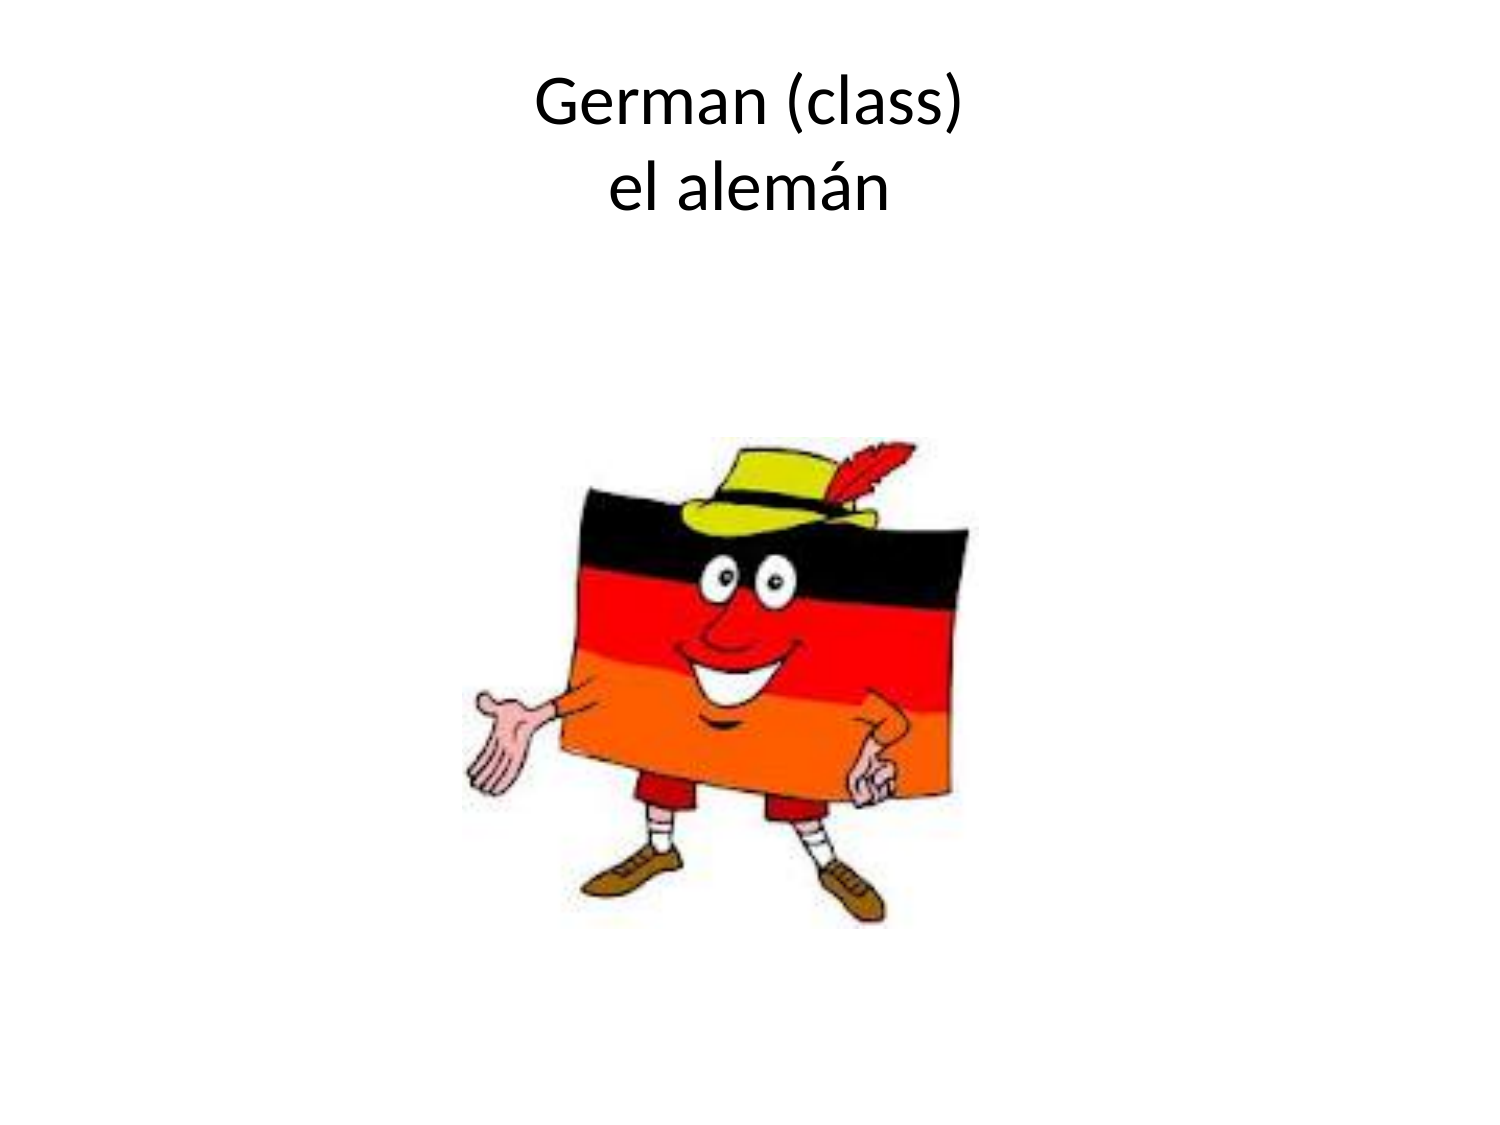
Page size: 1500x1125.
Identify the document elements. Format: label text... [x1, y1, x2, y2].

title German (class) el alemán [75, 45, 1425, 233]
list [462, 437, 980, 930]
